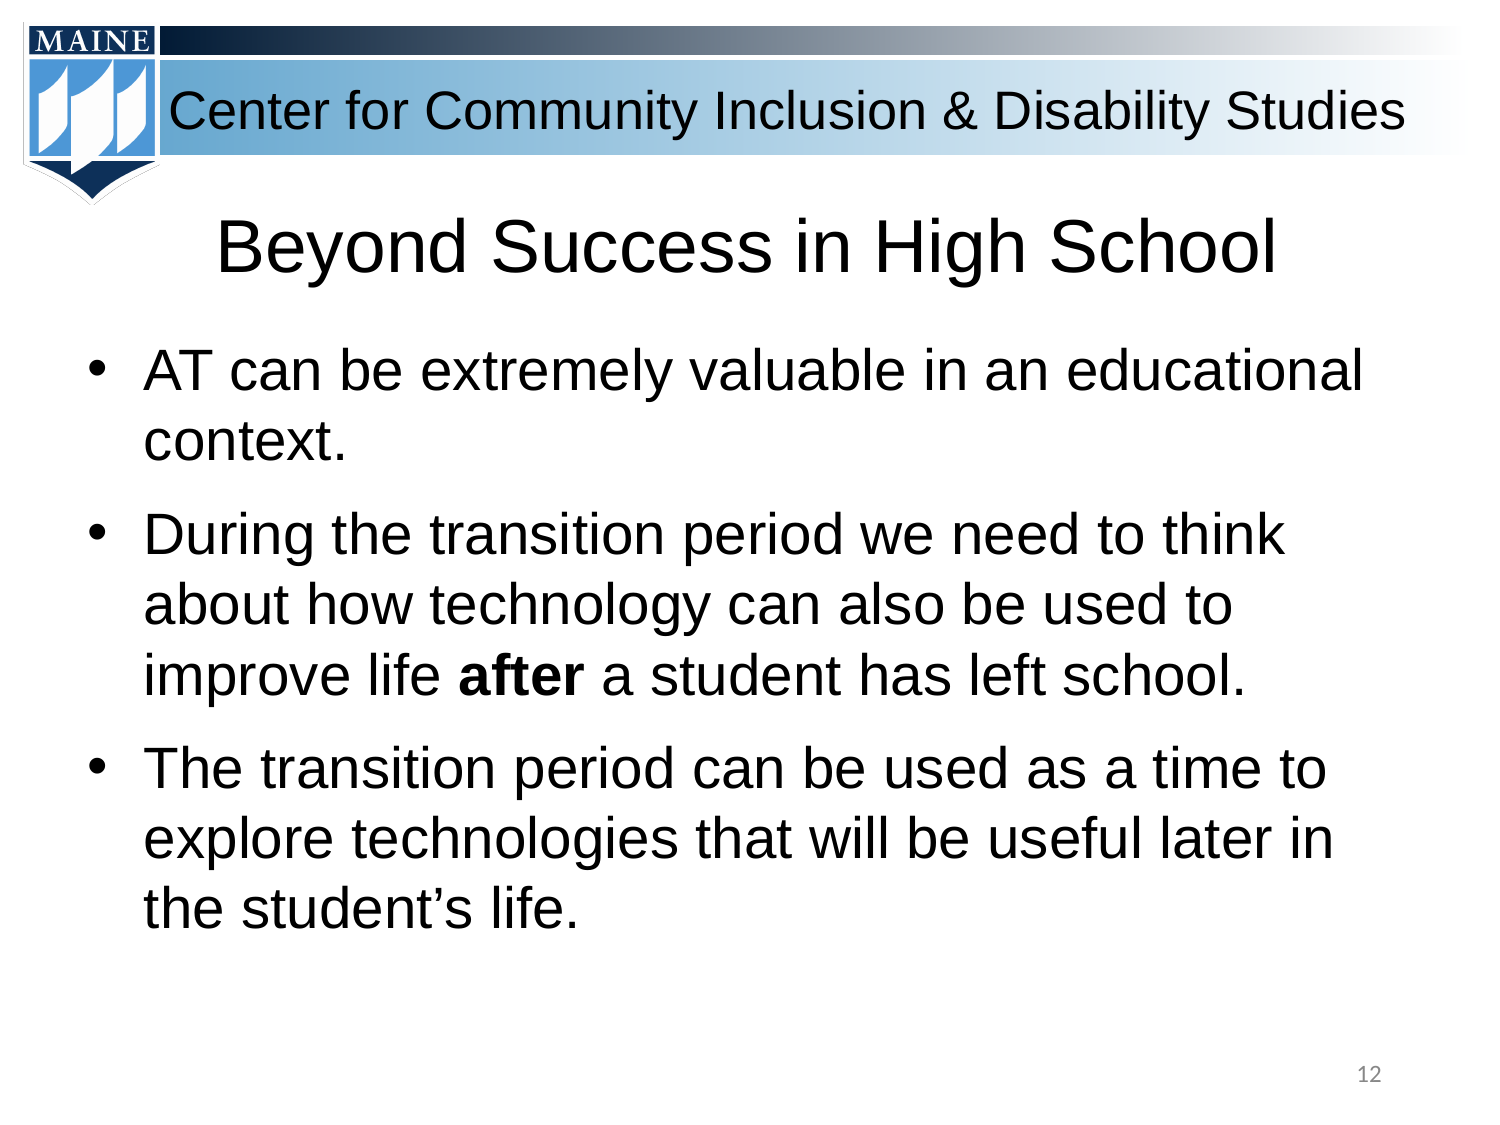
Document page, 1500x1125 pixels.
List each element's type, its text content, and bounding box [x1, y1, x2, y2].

title Beyond Success in High School [70, 202, 1424, 283]
list AT can be extremely valuable in an educational context. During the transition period we need to think about how technology can also be used to improve life after a student has left school. The transition period can be used as a time to explore technologies that will be useful later in the student’s life. [72, 324, 1425, 1005]
slide_number ‹#› [1059, 1042, 1397, 1103]
picture [23, 22, 160, 205]
